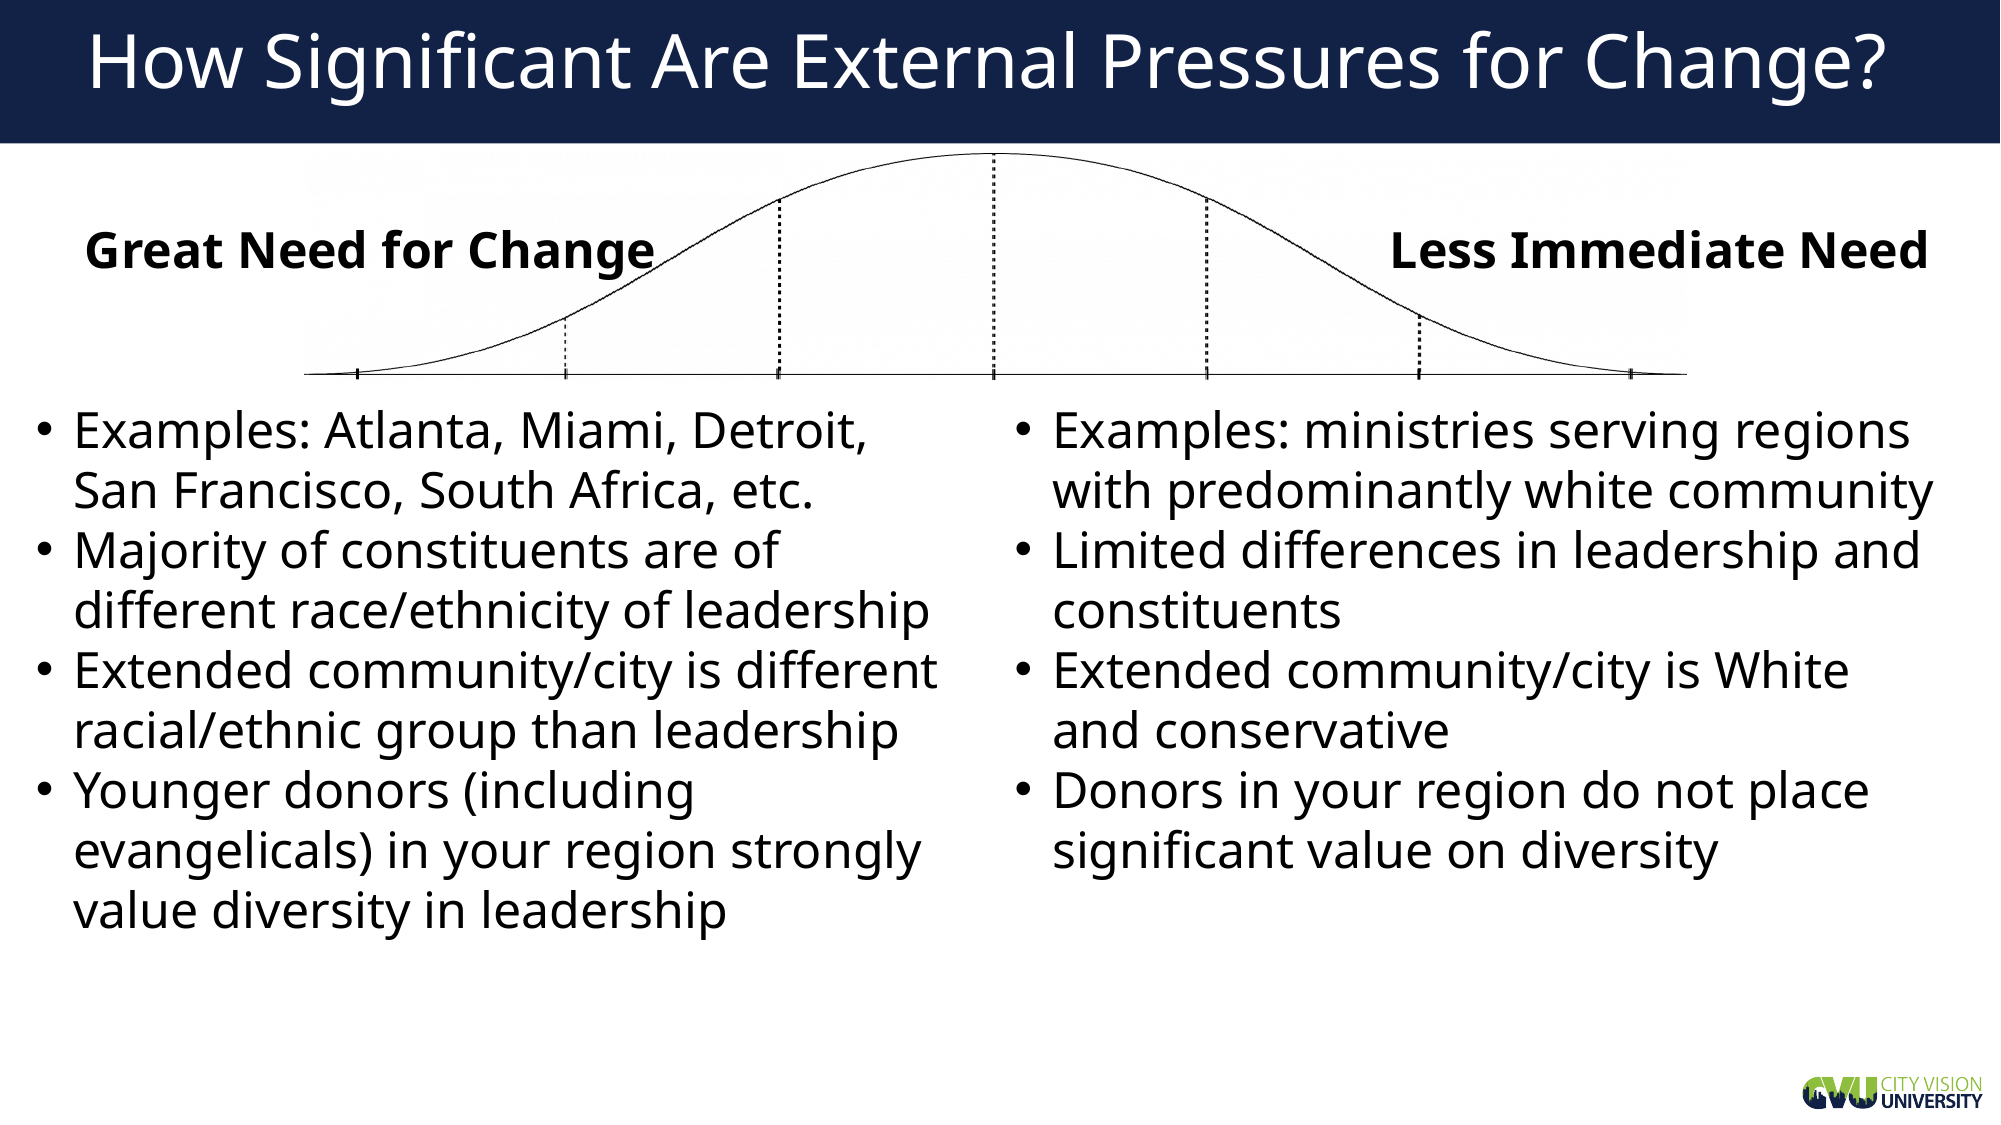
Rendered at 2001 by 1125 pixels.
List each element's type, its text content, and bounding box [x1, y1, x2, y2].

picture [1799, 1063, 1988, 1121]
text_box Examples: ministries serving regions with predominantly white community Limited differences in leadership and constituents Extended community/city is White and conservative Donors in your region do not place significant value on diversity [999, 391, 1959, 1019]
text_box Great Need for Change [70, 211, 304, 287]
title How Significant Are External Pressures for Change? [71, 16, 1911, 129]
list Examples: Atlanta, Miami, Detroit, San Francisco, South Africa, etc. Majority of constituents are of different race/ethnicity of leadership Extended community/city is different racial/ethnic group than leadership Younger donors (including evangelicals) in your region strongly value diversity in leadership [21, 391, 980, 1039]
text_box Less Immediate Need [1687, 211, 1946, 347]
picture [304, 153, 1687, 382]
